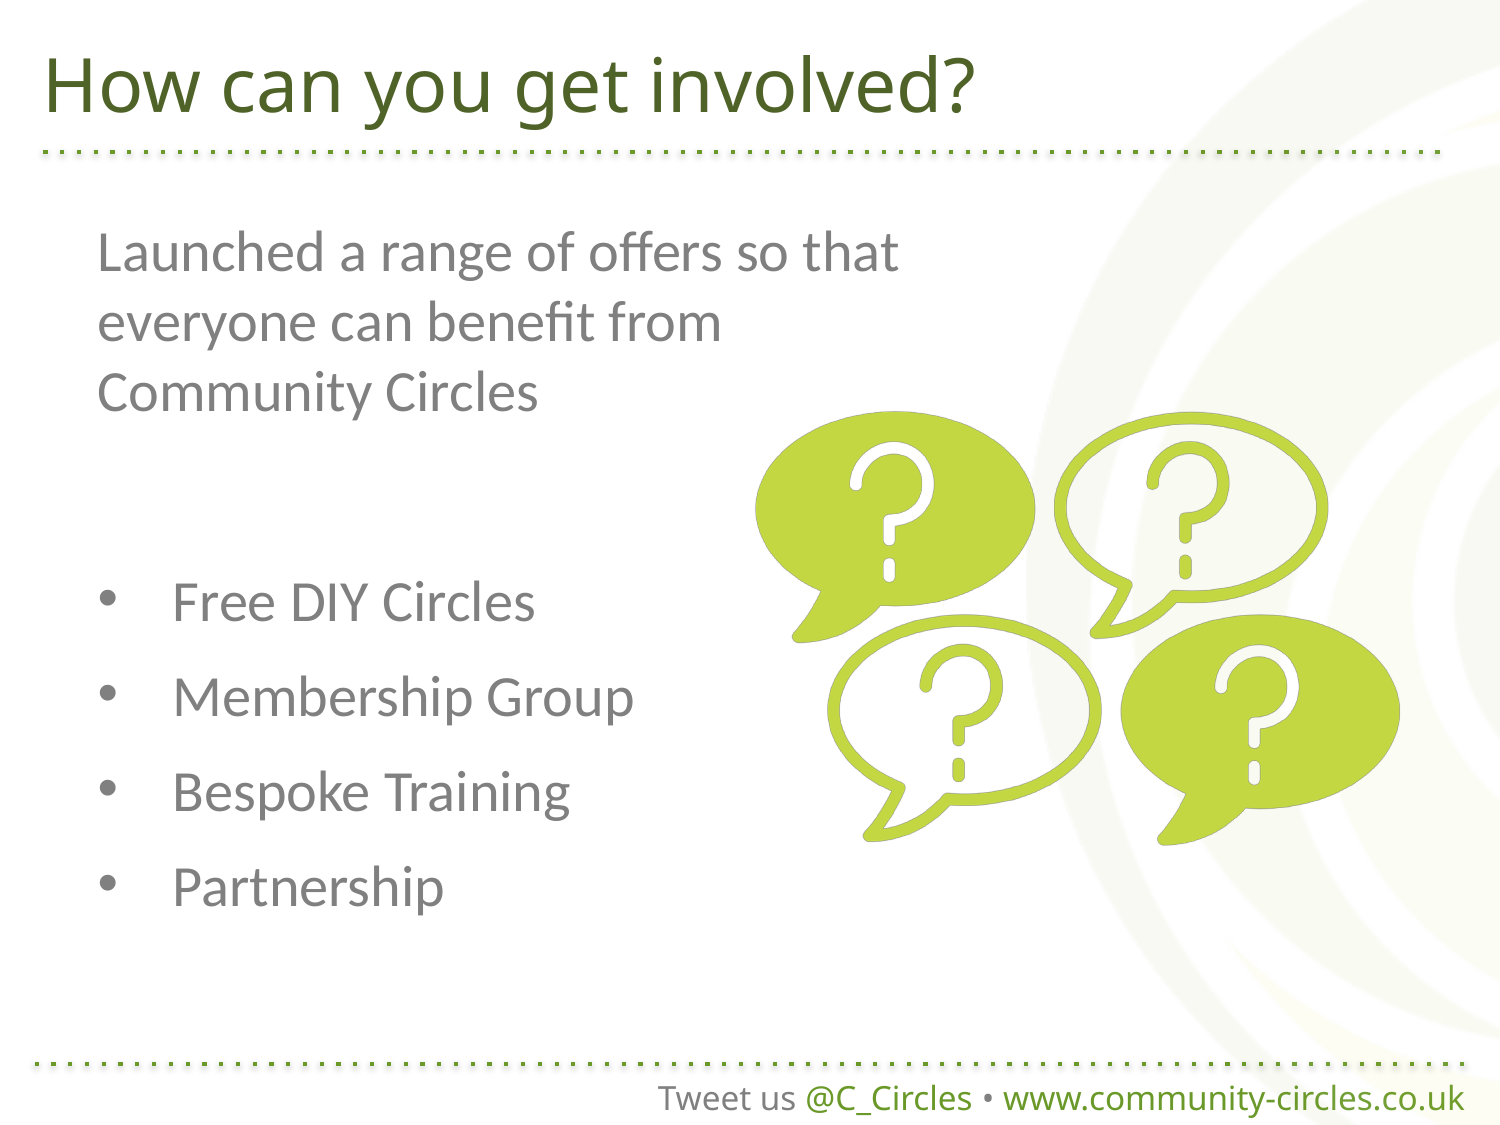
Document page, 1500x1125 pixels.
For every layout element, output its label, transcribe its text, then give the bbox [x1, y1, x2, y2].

text_box How can you get involved? [28, 30, 1019, 136]
text_box Launched a range of offers so that everyone can benefit from Community Circles Free DIY Circles Membership Group Bespoke Training Partnership [82, 205, 967, 995]
picture [749, 0, 1500, 1125]
text_box Tweet us @C_Circles • www.community-circles.co.uk [82, 1073, 1019, 1125]
